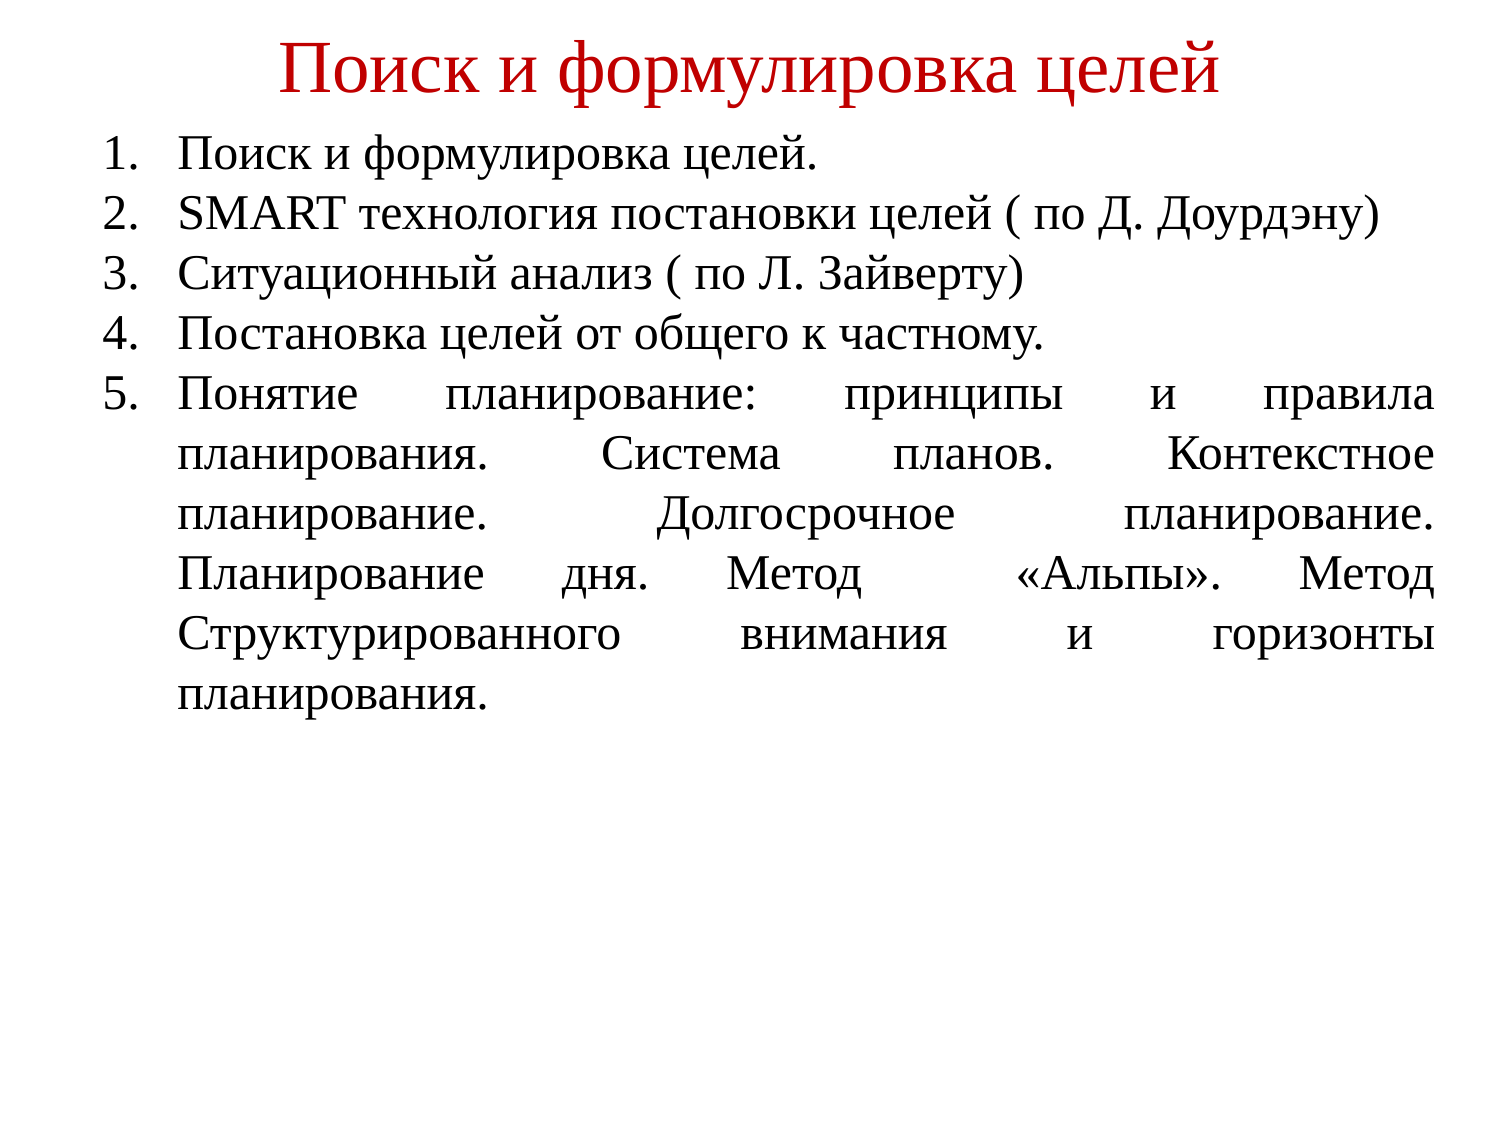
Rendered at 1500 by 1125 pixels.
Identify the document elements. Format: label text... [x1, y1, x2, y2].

title Поиск и формулировка целей [75, 0, 1425, 125]
text_box Поиск и формулировка целей. SMART технология постановки целей ( по Д. Доурдэну) Ситуационный анализ ( по Л. Зайверту) Постановка целей от общего к частному. Понятие планирование: принципы и правила планирования. Система планов. Контекстное планирование. Долгосрочное планирование. Планирование дня. Метод «Альпы». Метод Структурированного внимания и горизонты планирования. [87, 112, 1450, 953]
